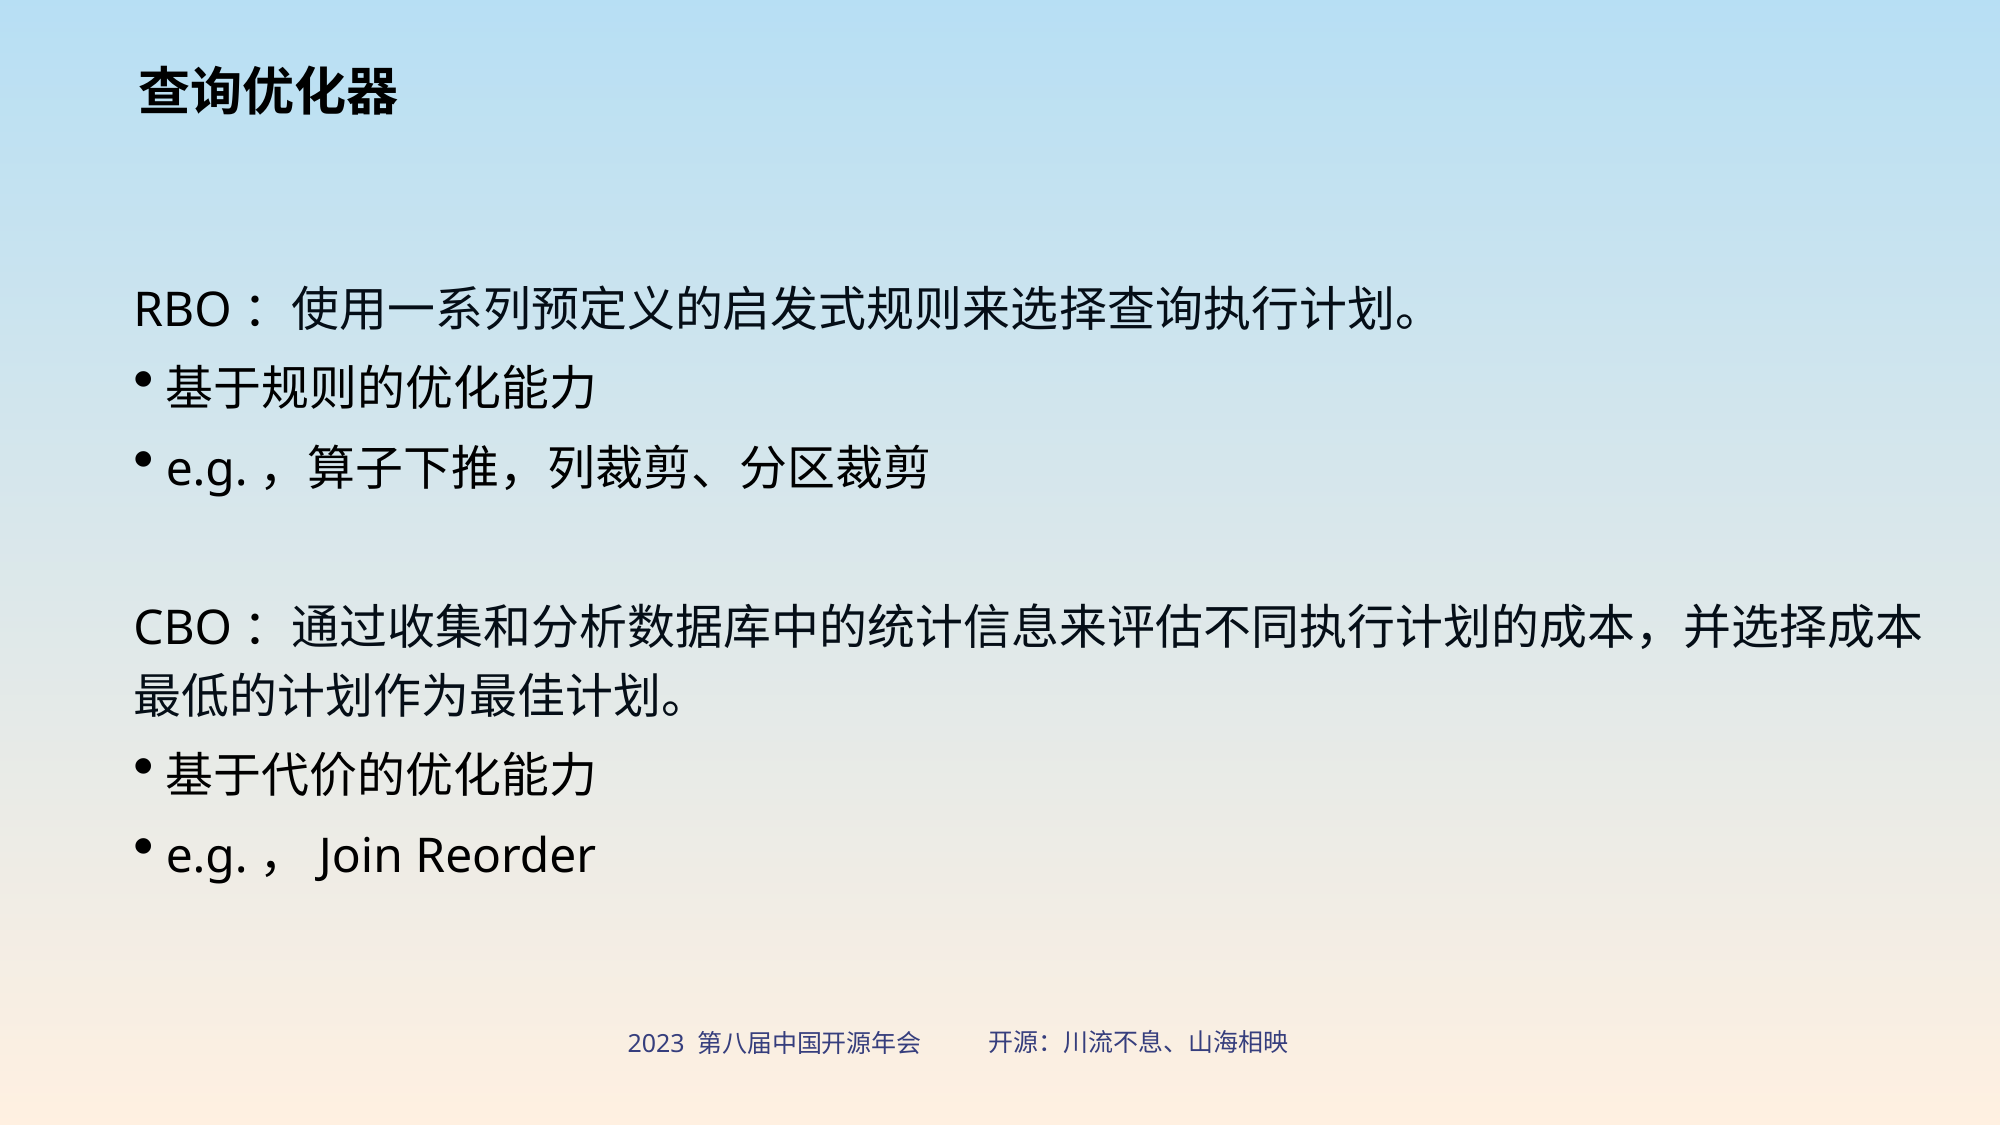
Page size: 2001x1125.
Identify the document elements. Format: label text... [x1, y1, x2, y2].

text_box 查询优化器 [134, 54, 403, 126]
text_box RBO：使用一系列预定义的启发式规则来选择查询执行计划。 基于规则的优化能力 e.g.，算子下推，列裁剪、分区裁剪 CBO：通过收集和分析数据库中的统计信息来评估不同执行计划的成本，并选择成本最低的计划作为最佳计划。 基于代价的优化能力 e.g.，Join Reorder [129, 262, 1930, 1005]
